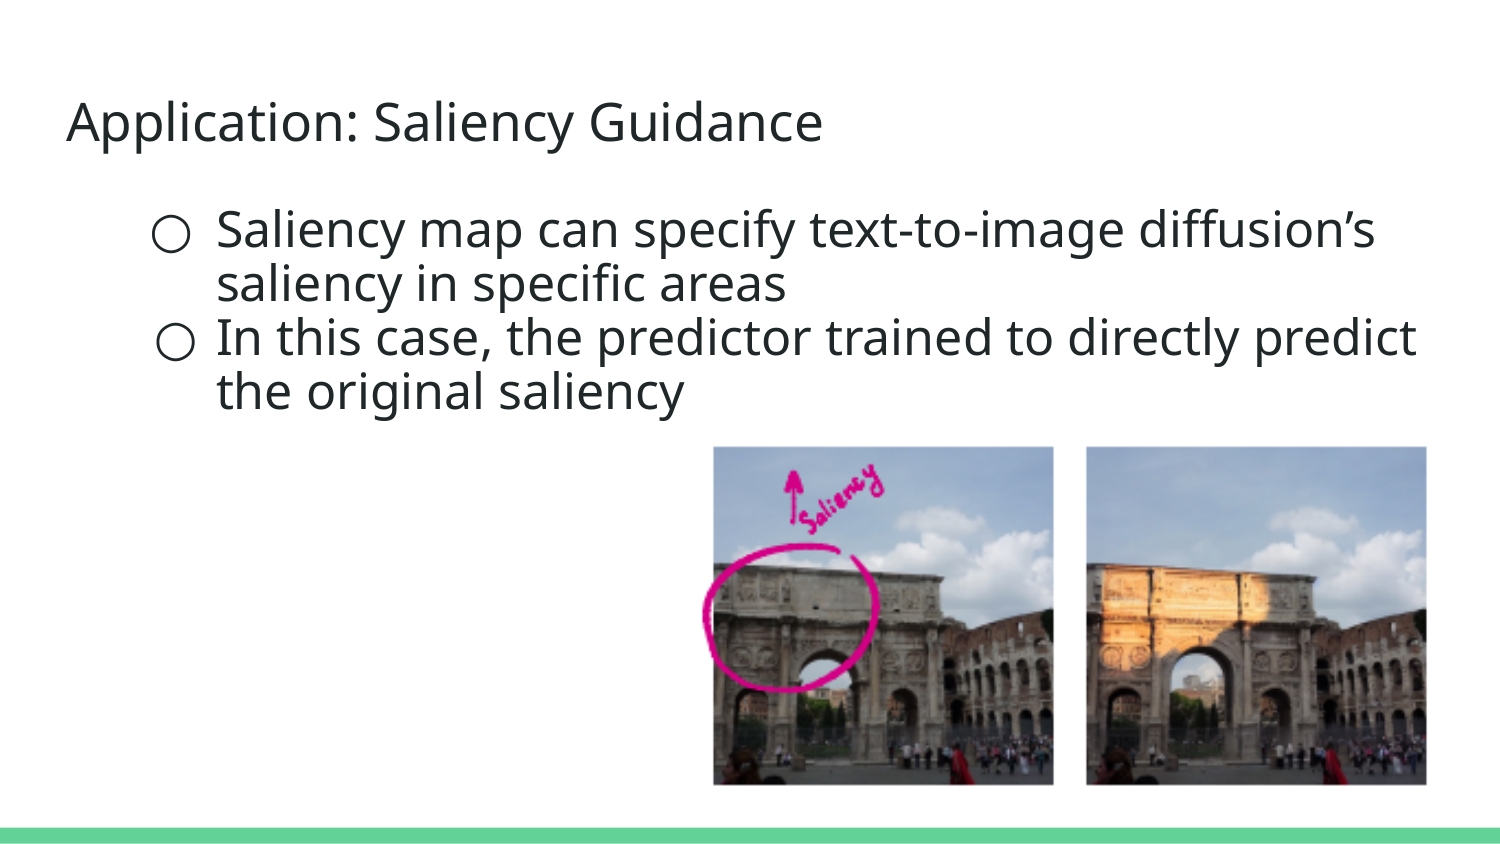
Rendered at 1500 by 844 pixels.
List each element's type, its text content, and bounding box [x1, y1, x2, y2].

picture [668, 421, 1450, 802]
list Saliency map can specify text-to-image diffusion’s saliency in specific areas In this case, the predictor trained to directly predict the original saliency [51, 189, 1449, 750]
title Application: Saliency Guidance [51, 72, 1449, 167]
